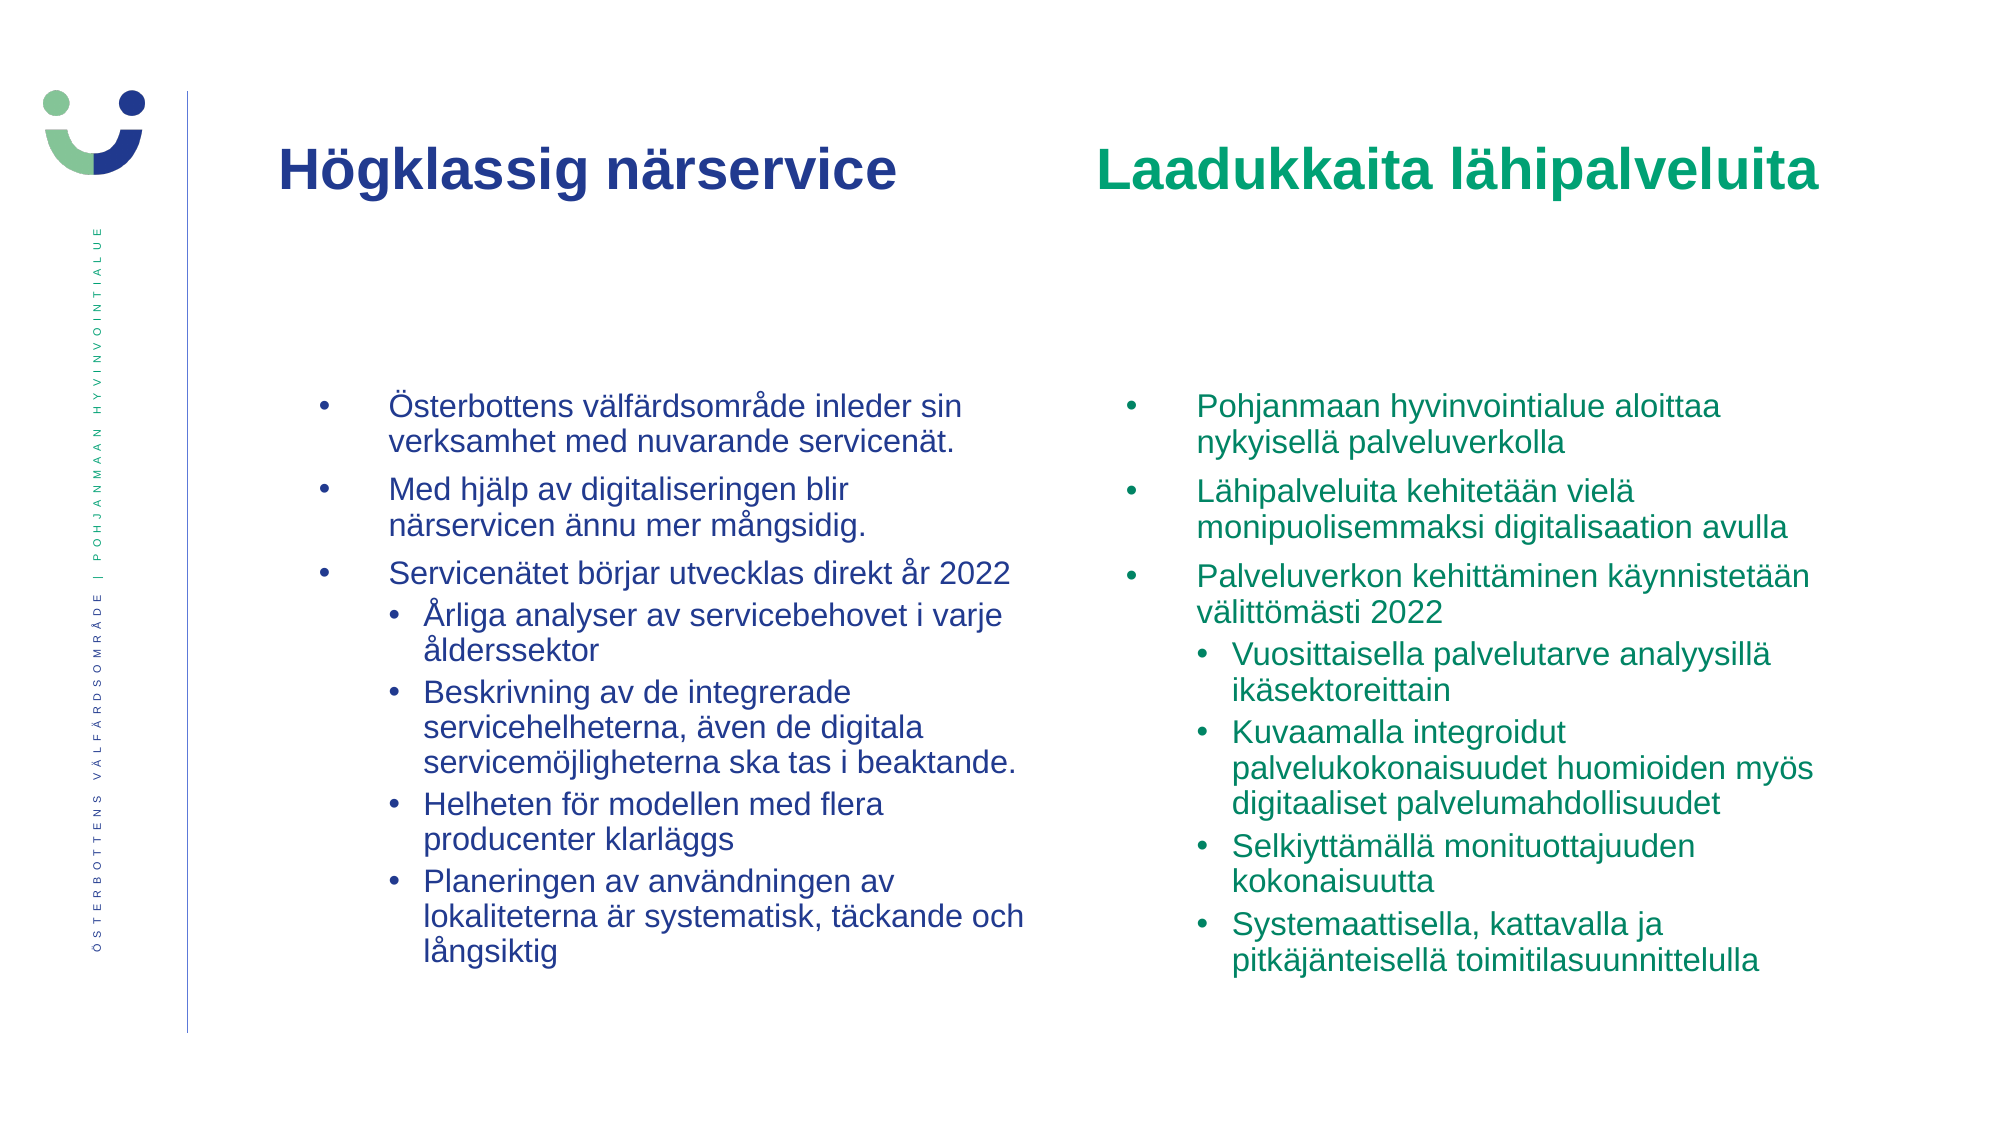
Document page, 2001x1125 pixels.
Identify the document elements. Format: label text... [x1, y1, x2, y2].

title Högklassig närservice [263, 42, 1001, 300]
list Österbottens välfärdsområde inleder sin verksamhet med nuvarande servicenät. Med hjälp av digitaliseringen blir närservicen ännu mer mångsidig. Servicenätet börjar utvecklas direkt år 2022 Årliga analyser av servicebehovet i varje ålderssektor Beskrivning av de integrerade servicehelheterna, även de digitala servicemöjligheterna ska tas i beaktande. Helheten för modellen med flera producenter klarläggs Planeringen av användningen av lokaliteterna är systematisk, täckande och långsiktig [304, 381, 1041, 1014]
list Laadukkaita lähipalveluita [1081, 42, 1956, 300]
list Pohjanmaan hyvinvointialue aloittaa nykyisellä palveluverkolla Lähipalveluita kehitetään vielä monipuolisemmaksi digitalisaation avulla Palveluverkon kehittäminen käynnistetään välittömästi 2022 Vuosittaisella palvelutarve analyysillä ikäsektoreittain Kuvaamalla integroidut palvelukokonaisuudet huomioiden myös digitaaliset palvelumahdollisuudet Selkiyttämällä monituottajuuden kokonaisuutta Systemaattisella, kattavalla ja pitkäjänteisellä toimitilasuunnittelulla [1110, 381, 1831, 1014]
picture [43, 90, 145, 175]
